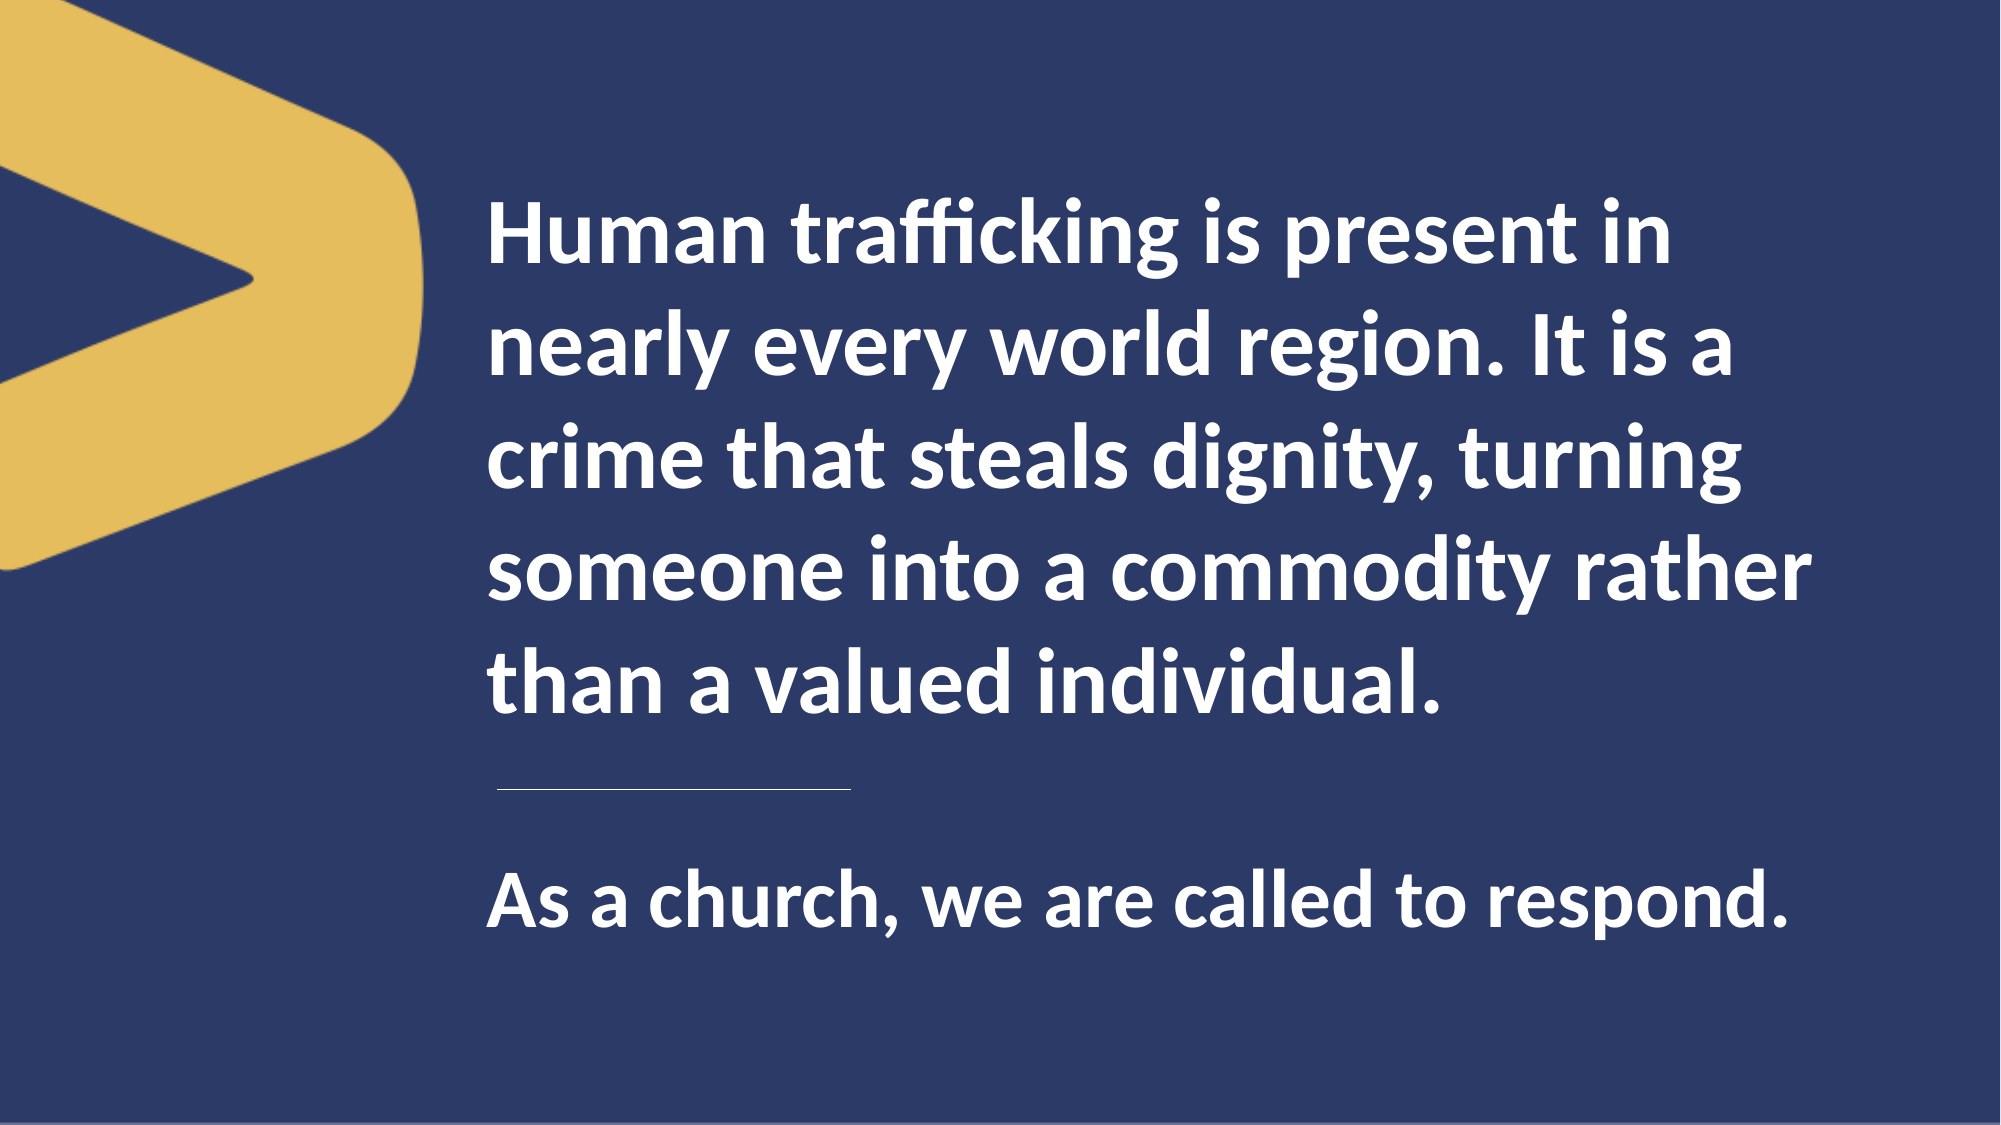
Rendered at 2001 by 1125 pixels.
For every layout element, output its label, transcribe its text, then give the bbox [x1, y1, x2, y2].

text_box Human trafficking is present in nearly every world region. It is a crime that steals dignity, turning someone into a commodity rather than a valued individual. As a church, we are called to respond. [479, 161, 1913, 952]
picture [0, 0, 2001, 1125]
